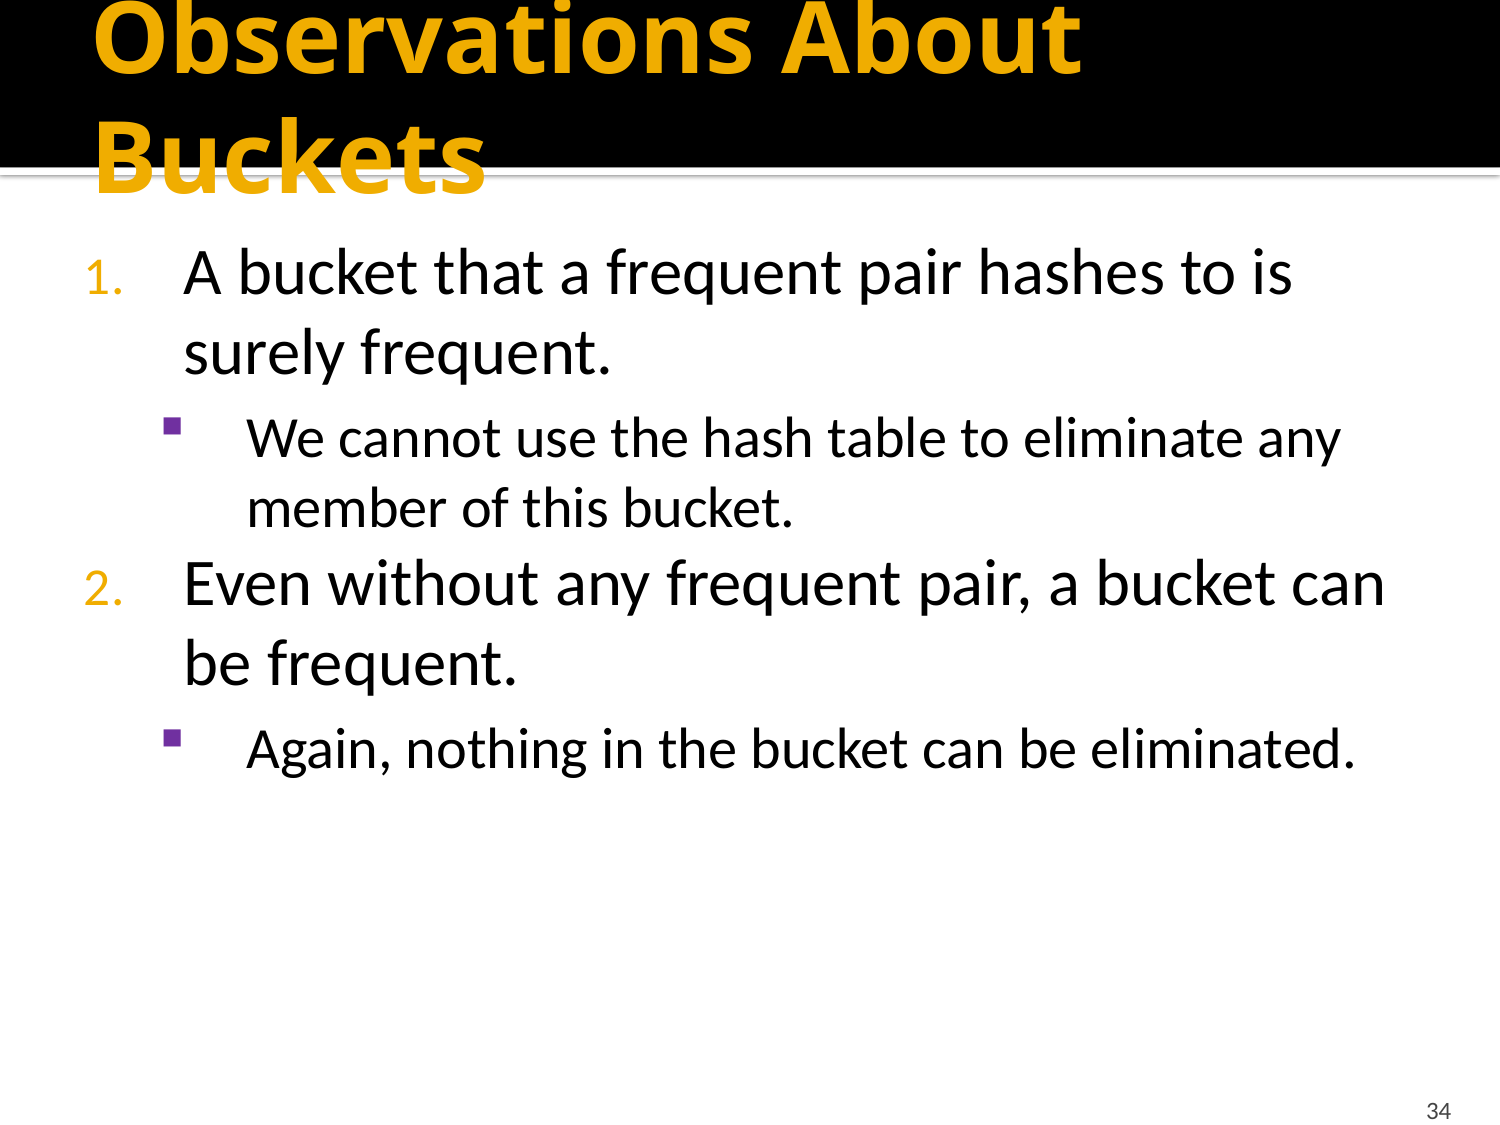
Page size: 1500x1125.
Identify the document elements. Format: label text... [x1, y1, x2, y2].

slide_number 34 [1345, 1080, 1467, 1125]
title Observations About Buckets [75, 12, 1500, 175]
list A bucket that a frequent pair hashes to is surely frequent. We cannot use the hash table to eliminate any member of this bucket. Even without any frequent pair, a bucket can be frequent. Again, nothing in the bucket can be eliminated. [75, 212, 1475, 1075]
